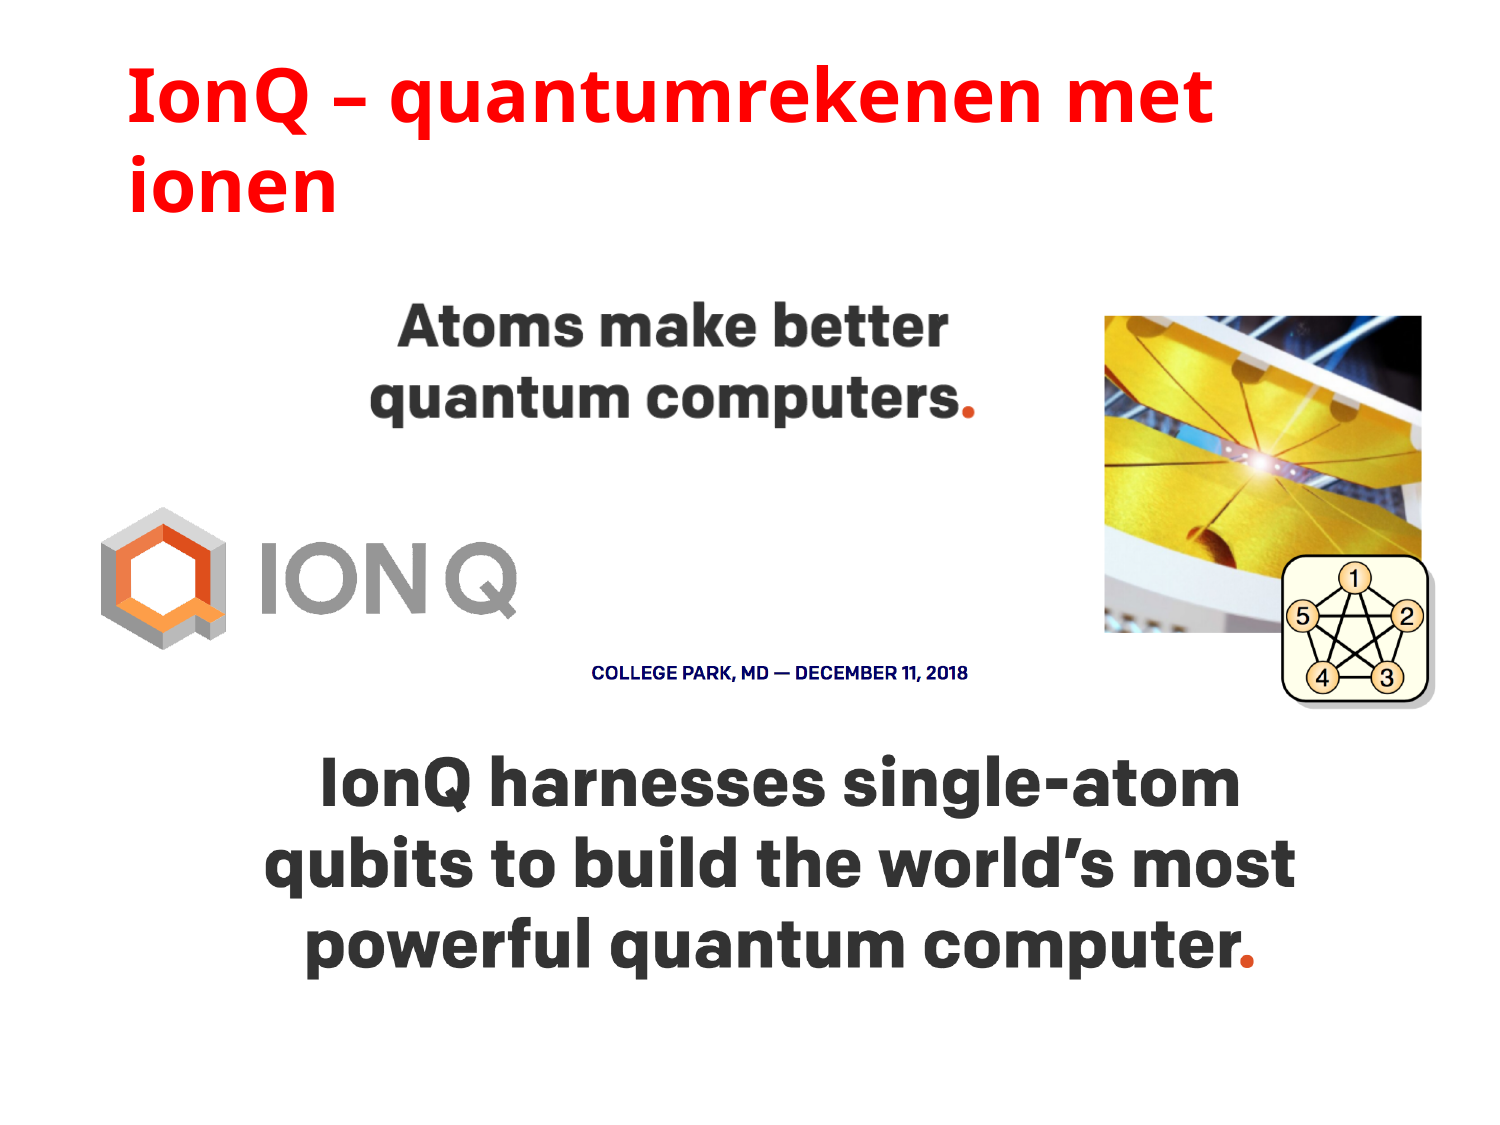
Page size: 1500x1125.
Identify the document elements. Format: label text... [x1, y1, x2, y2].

title IonQ – quantumrekenen met ionen [112, 72, 1376, 203]
picture [324, 268, 1011, 446]
picture [99, 302, 1440, 991]
